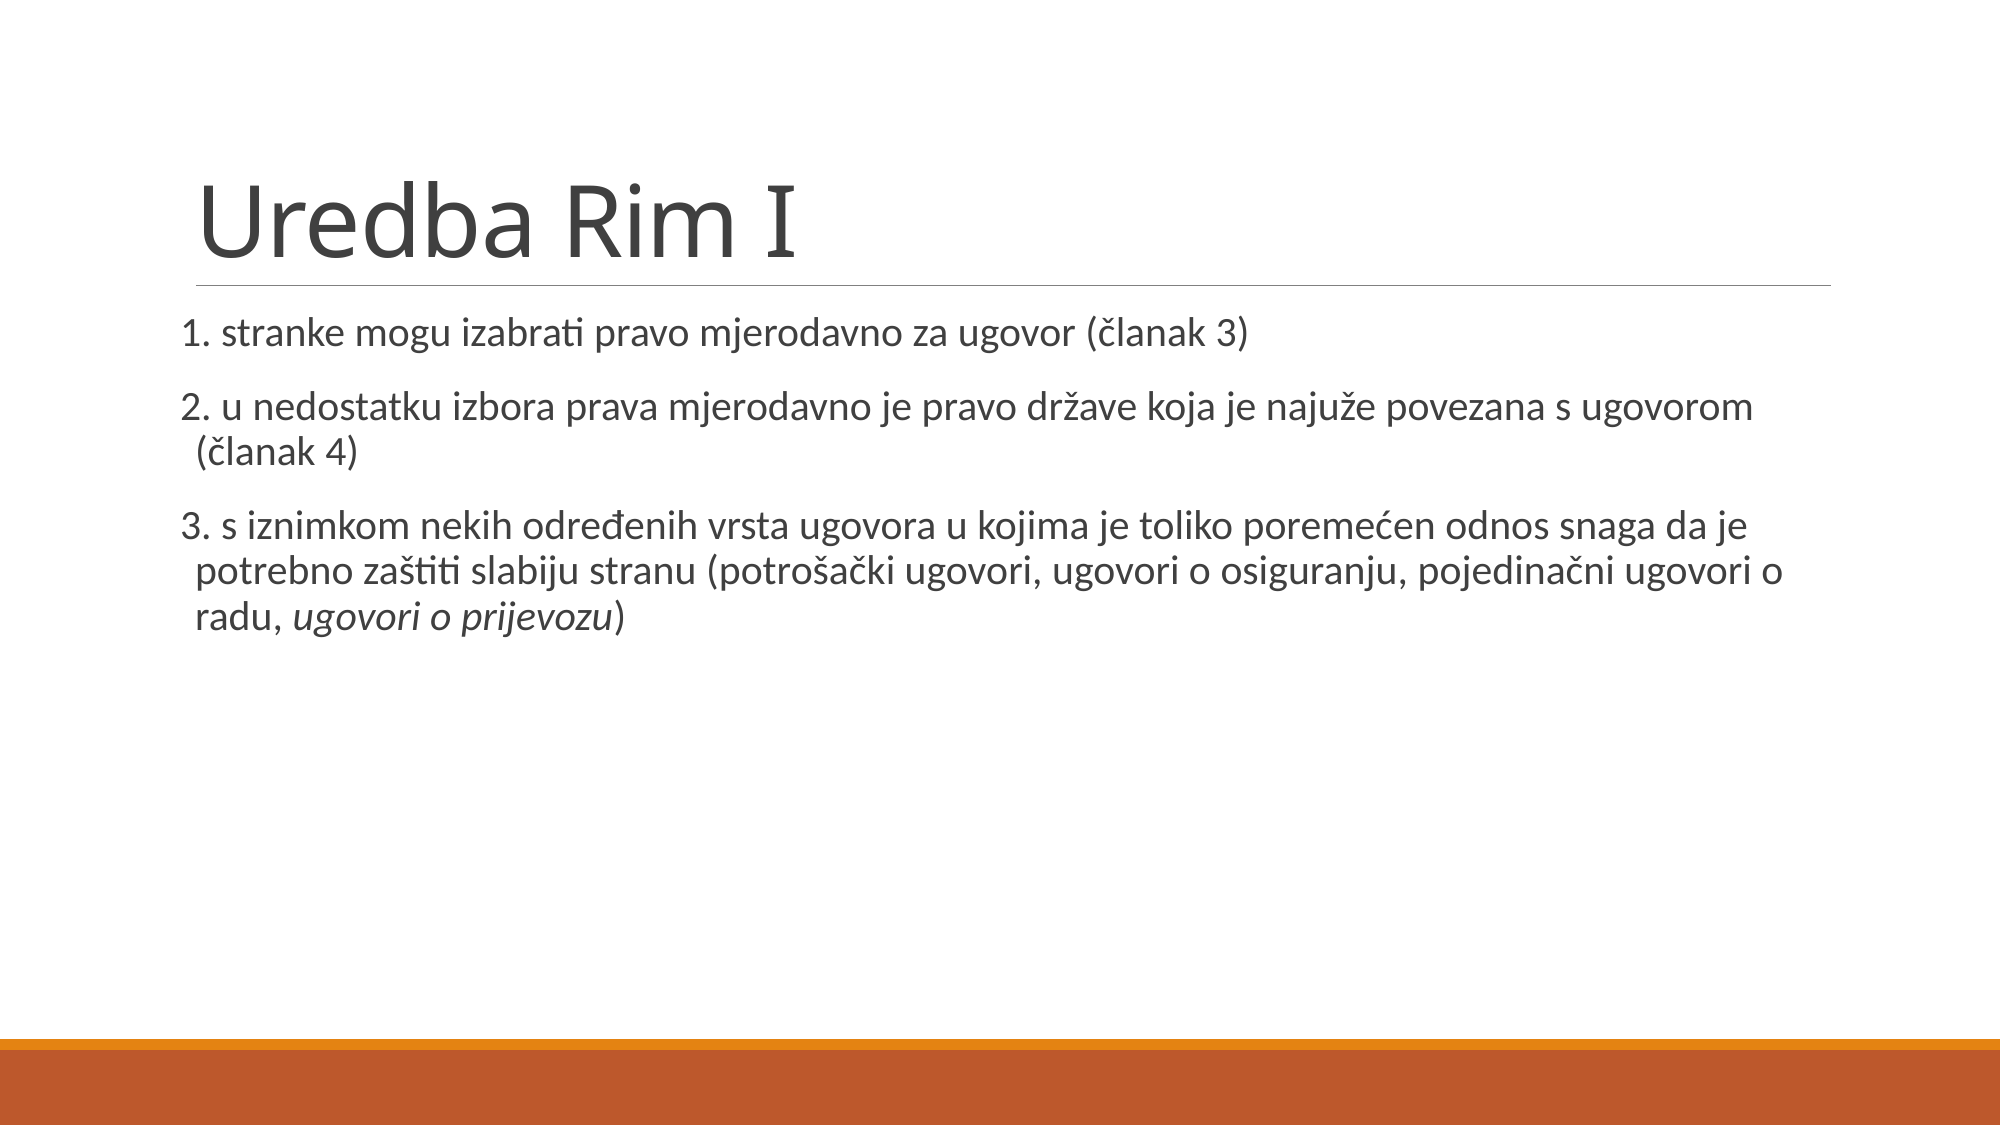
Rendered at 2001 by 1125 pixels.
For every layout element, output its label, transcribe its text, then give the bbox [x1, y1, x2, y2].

list 1. stranke mogu izabrati pravo mjerodavno za ugovor (članak 3) 2. u nedostatku izbora prava mjerodavno je pravo države koja je najuže povezana s ugovorom (članak 4) 3. s iznimkom nekih određenih vrsta ugovora u kojima je toliko poremećen odnos snaga da je potrebno zaštiti slabiju stranu (potrošački ugovori, ugovori o osiguranju, pojedinačni ugovori o radu, ugovori o prijevozu) [180, 302, 1830, 963]
title Uredba Rim I [180, 47, 1830, 285]
